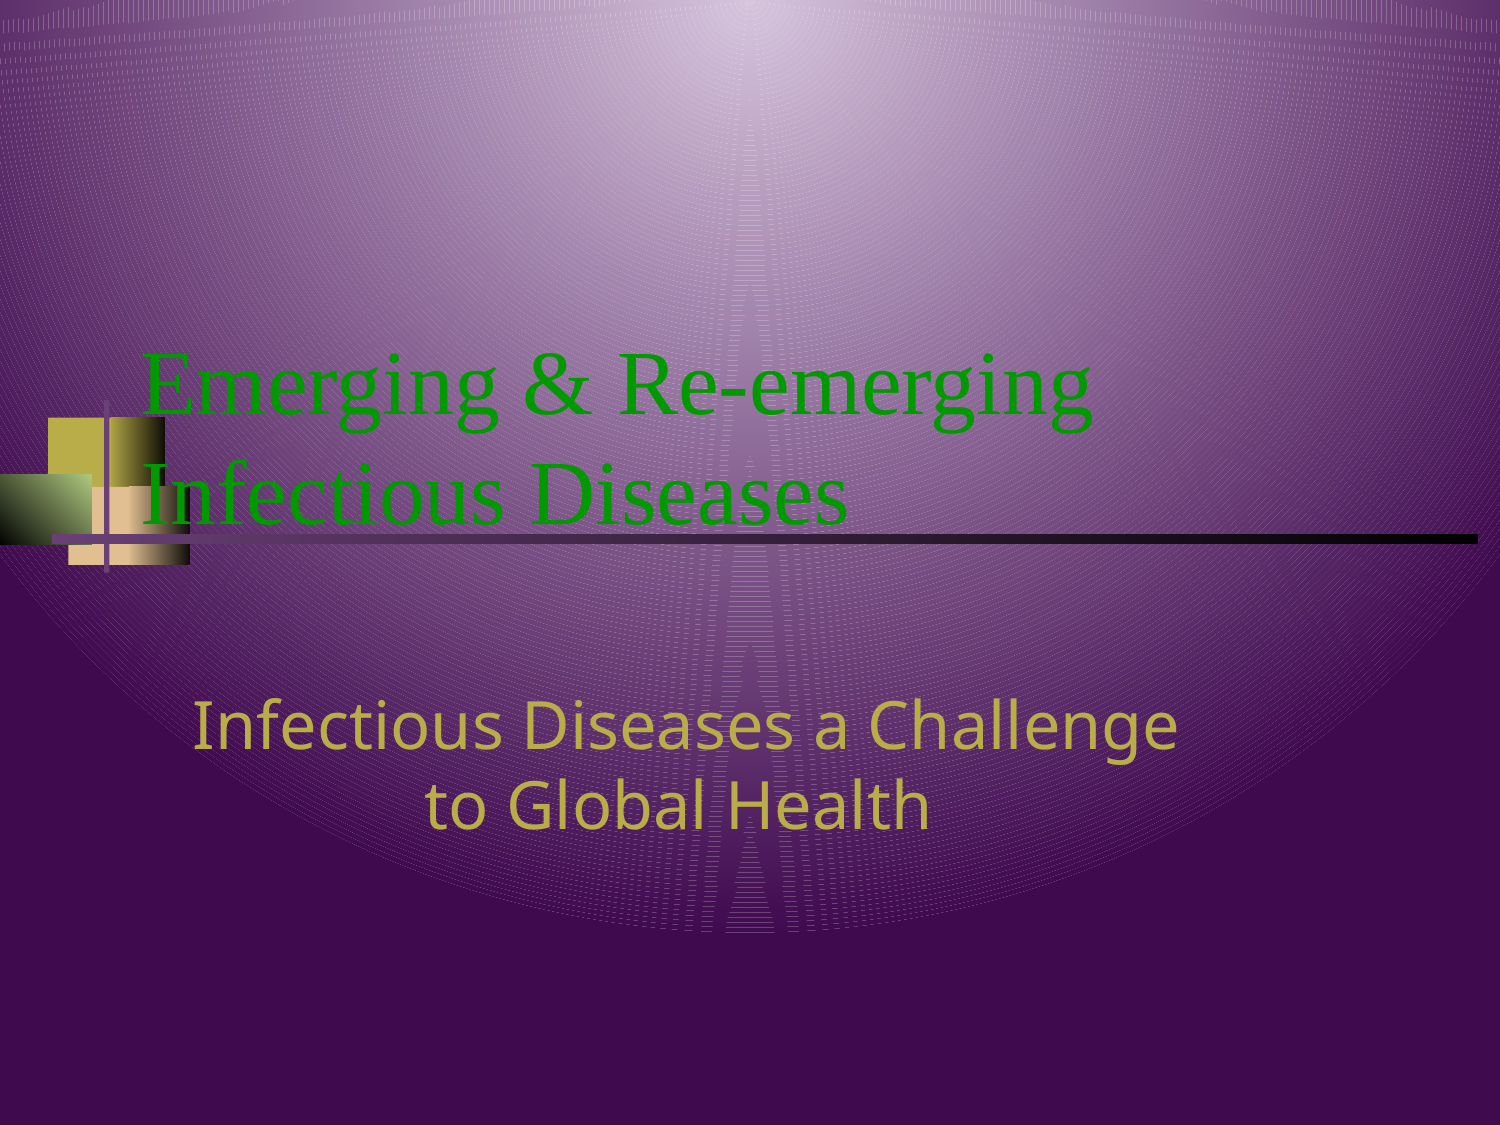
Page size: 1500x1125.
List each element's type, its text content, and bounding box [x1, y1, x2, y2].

subtitle Infectious Diseases a Challenge to Global Health [162, 674, 1213, 776]
title Emerging & Re-emerging Infectious Diseases [124, 249, 1476, 551]
